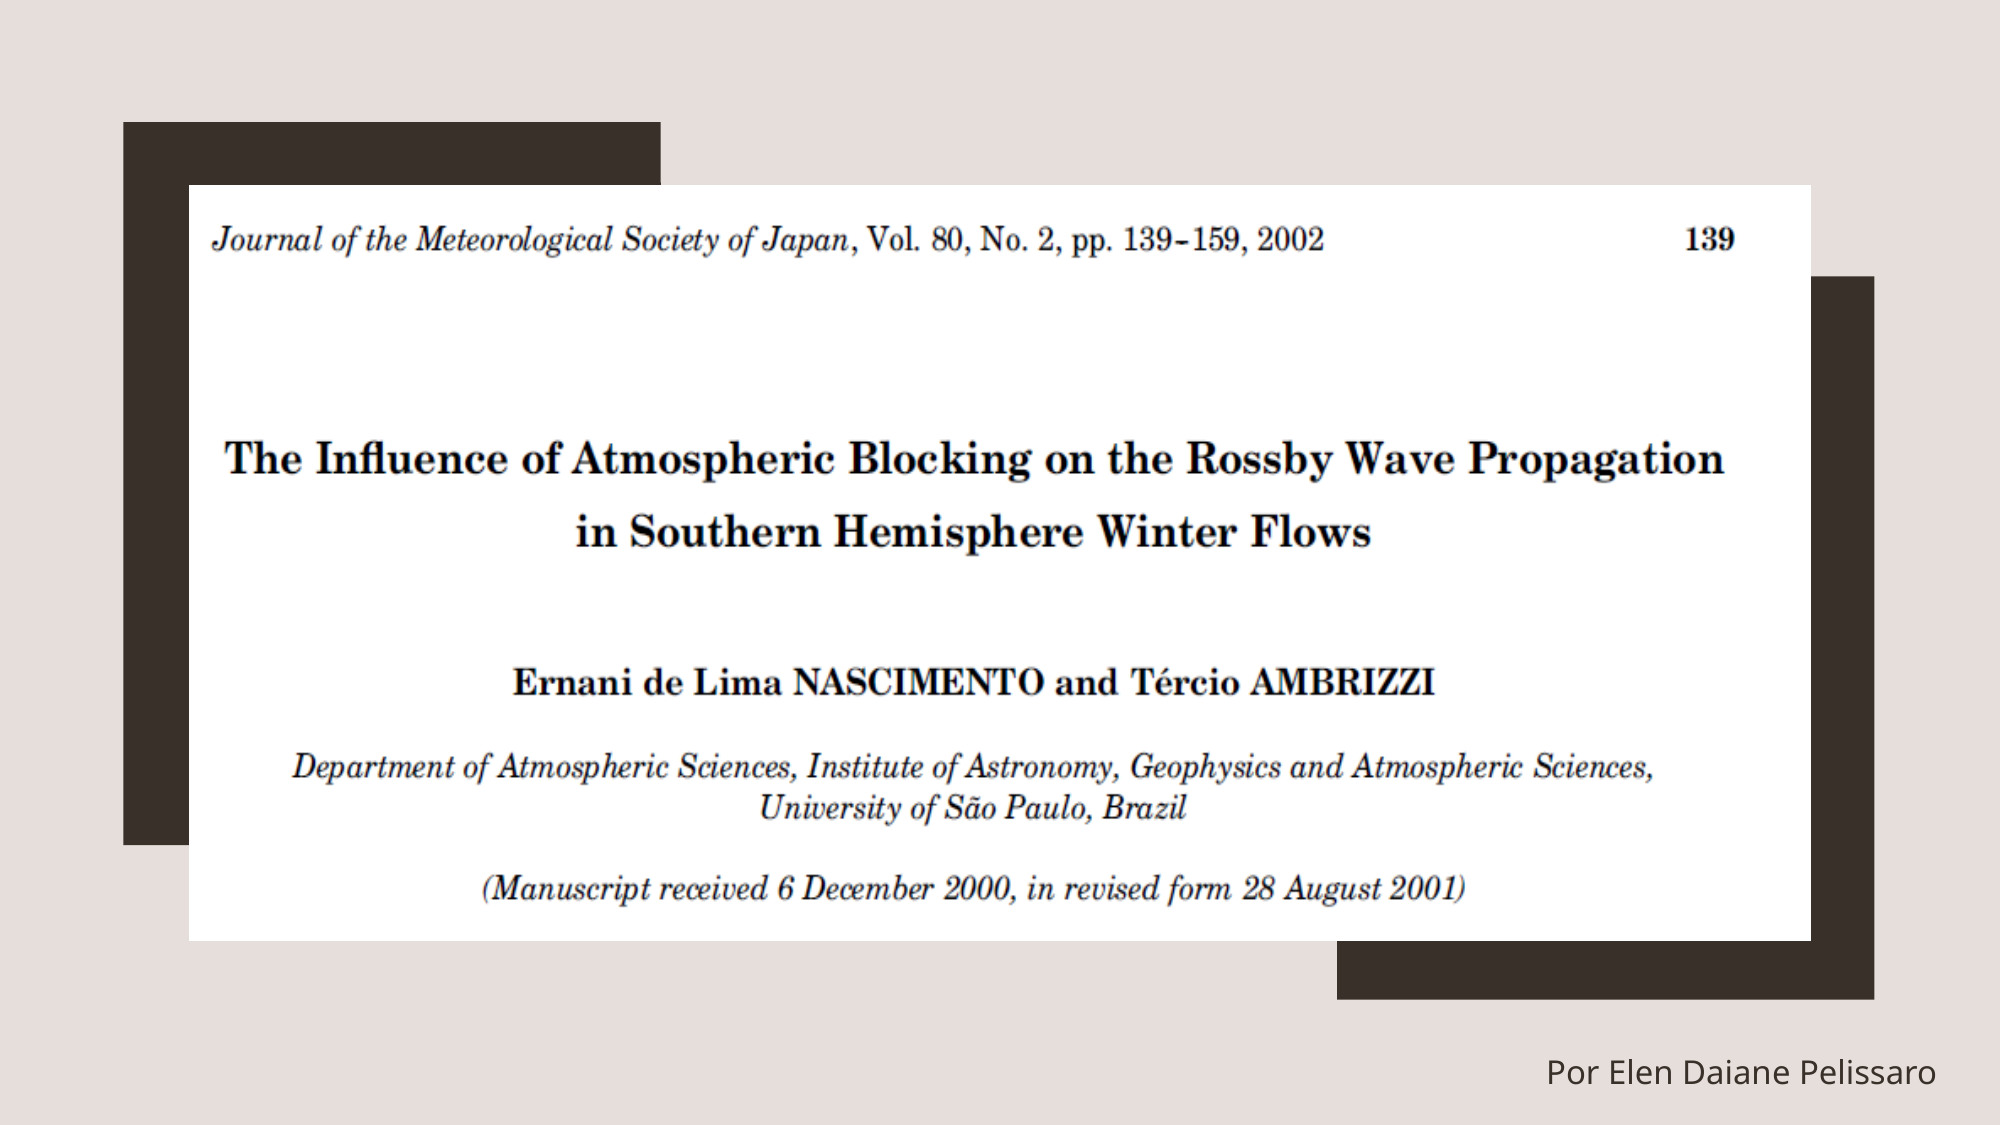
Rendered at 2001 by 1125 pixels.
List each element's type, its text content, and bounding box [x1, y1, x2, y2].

picture [189, 185, 1811, 941]
subtitle Por Elen Daiane Pelissaro [1484, 1039, 2000, 1125]
